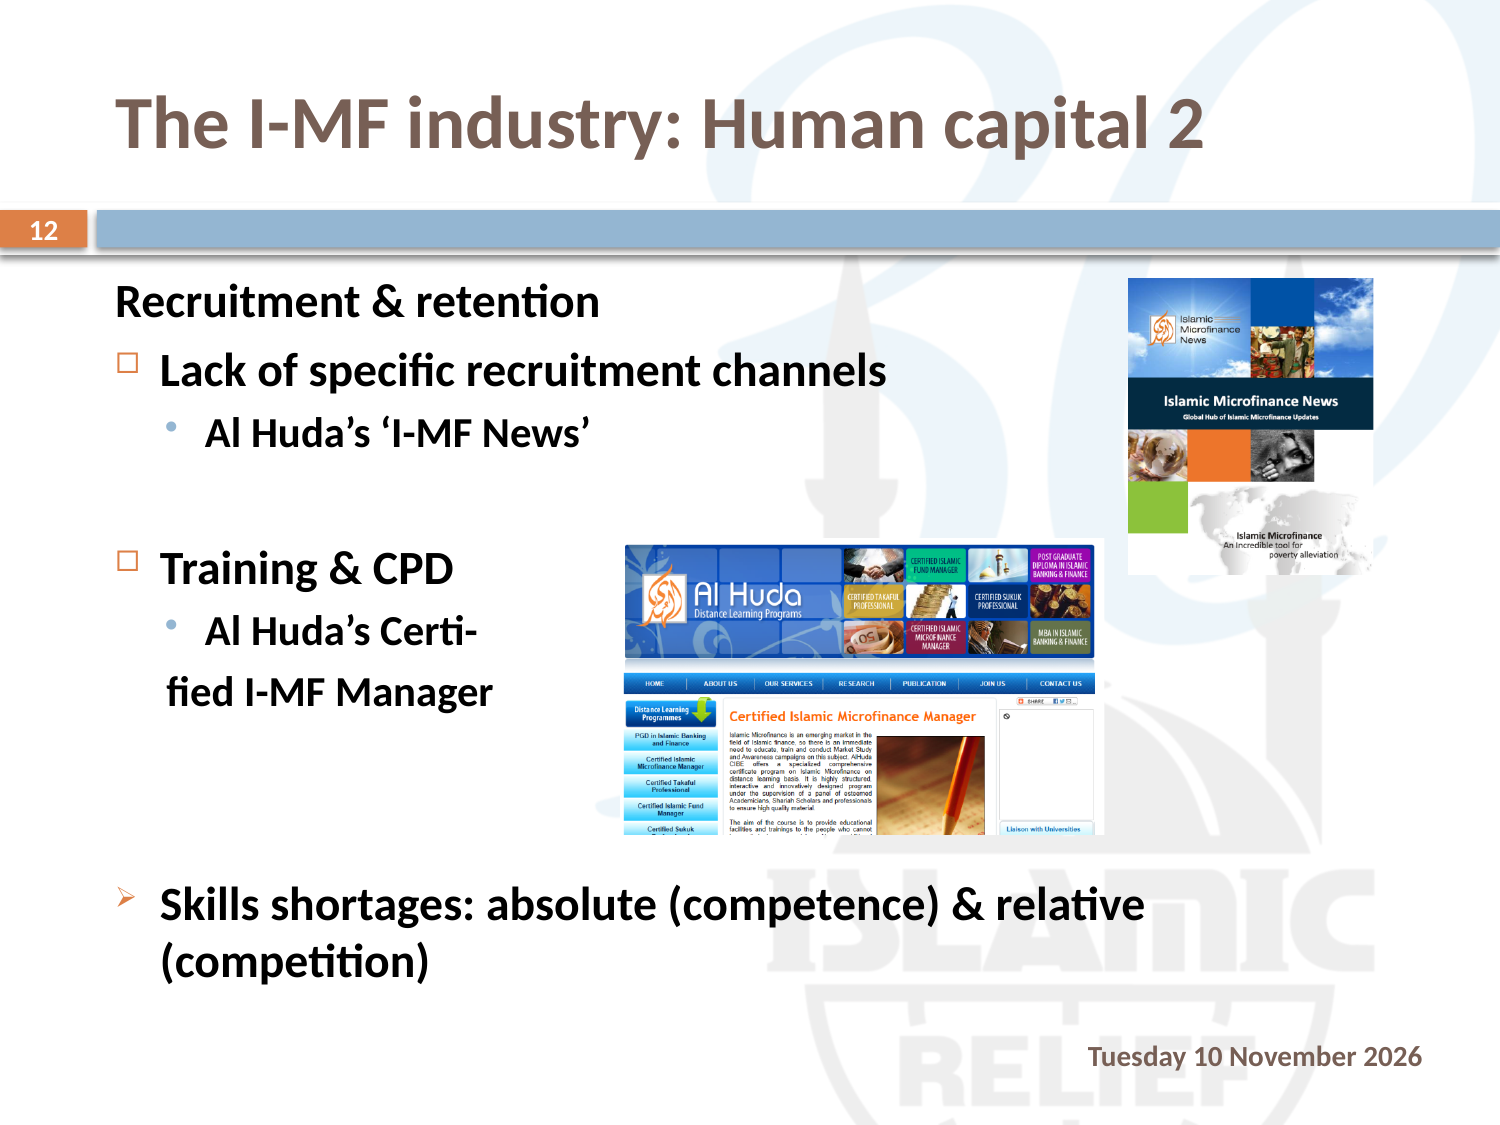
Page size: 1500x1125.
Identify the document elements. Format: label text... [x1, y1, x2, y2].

list Recruitment & retention Lack of specific recruitment channels Al Huda’s ‘I-MF News’ Training & CPD Al Huda’s Certi- fied I-MF Manager Skills shortages: absolute (competence) & relative (competition) [100, 262, 1438, 1000]
picture [1127, 278, 1374, 575]
picture [619, 538, 1105, 835]
title The I-MF industry: Human capital 2 [100, 37, 1438, 200]
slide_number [999, 1025, 1438, 1085]
slide_number 12 [0, 208, 88, 249]
